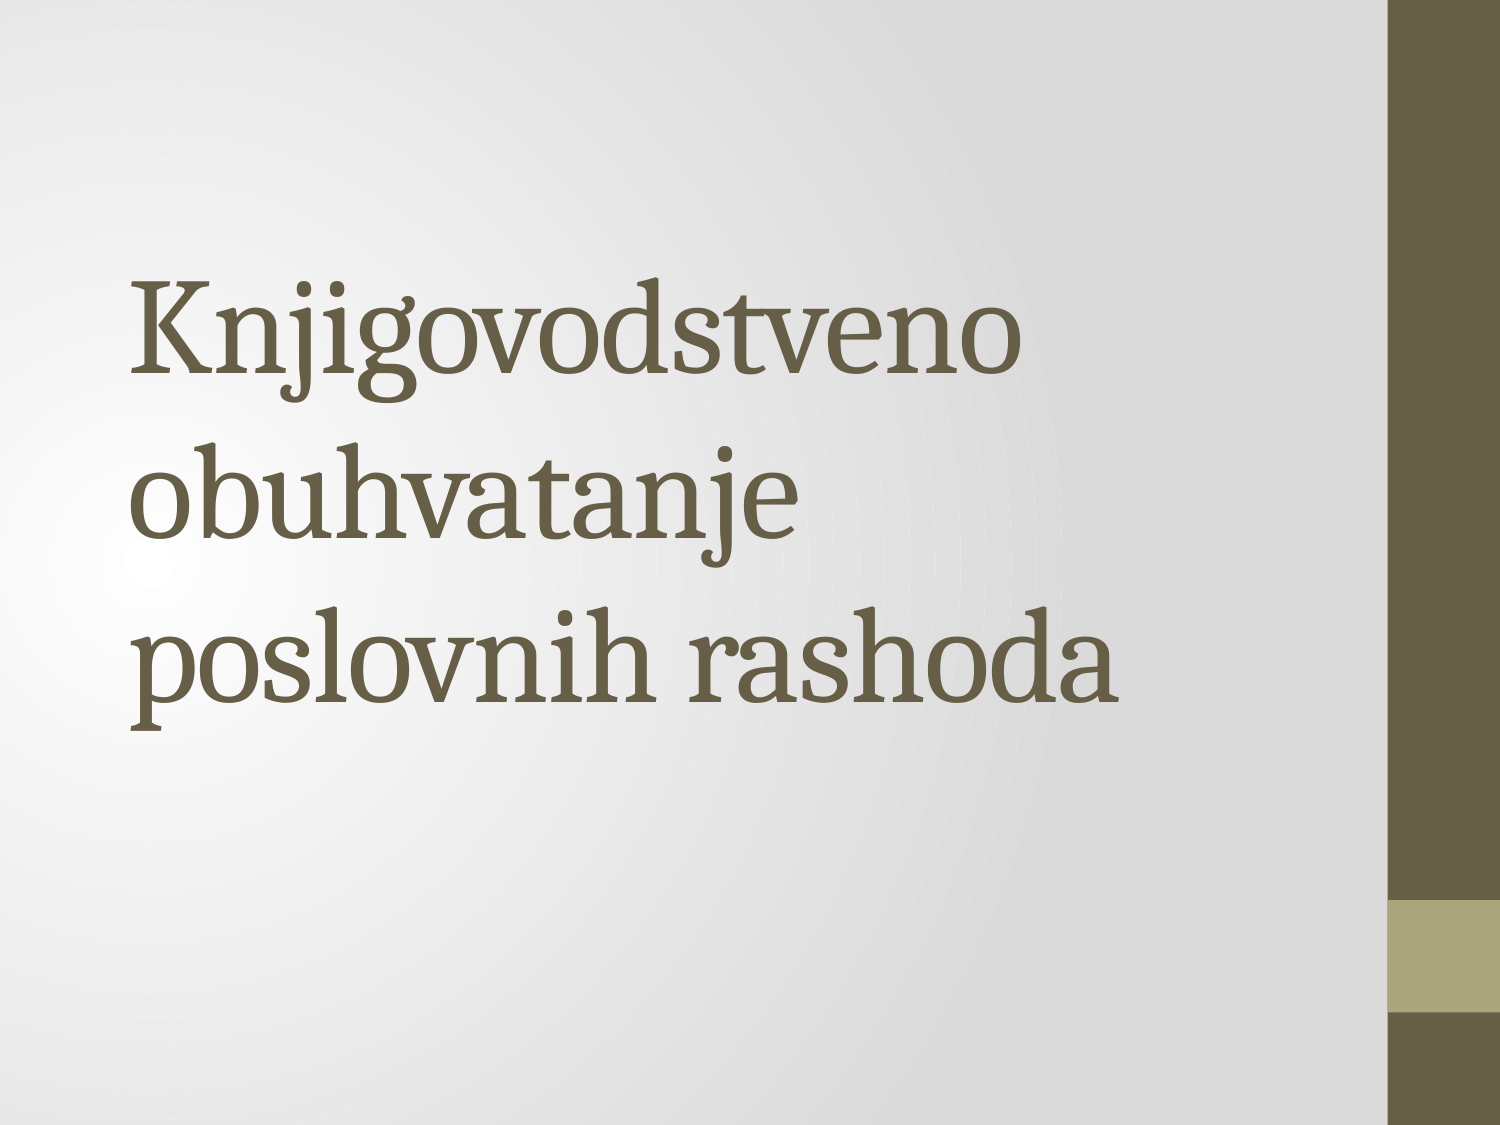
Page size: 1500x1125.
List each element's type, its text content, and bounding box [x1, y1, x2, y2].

title Knjigovodstveno obuhvatanje poslovnih rashoda [112, 312, 1350, 738]
